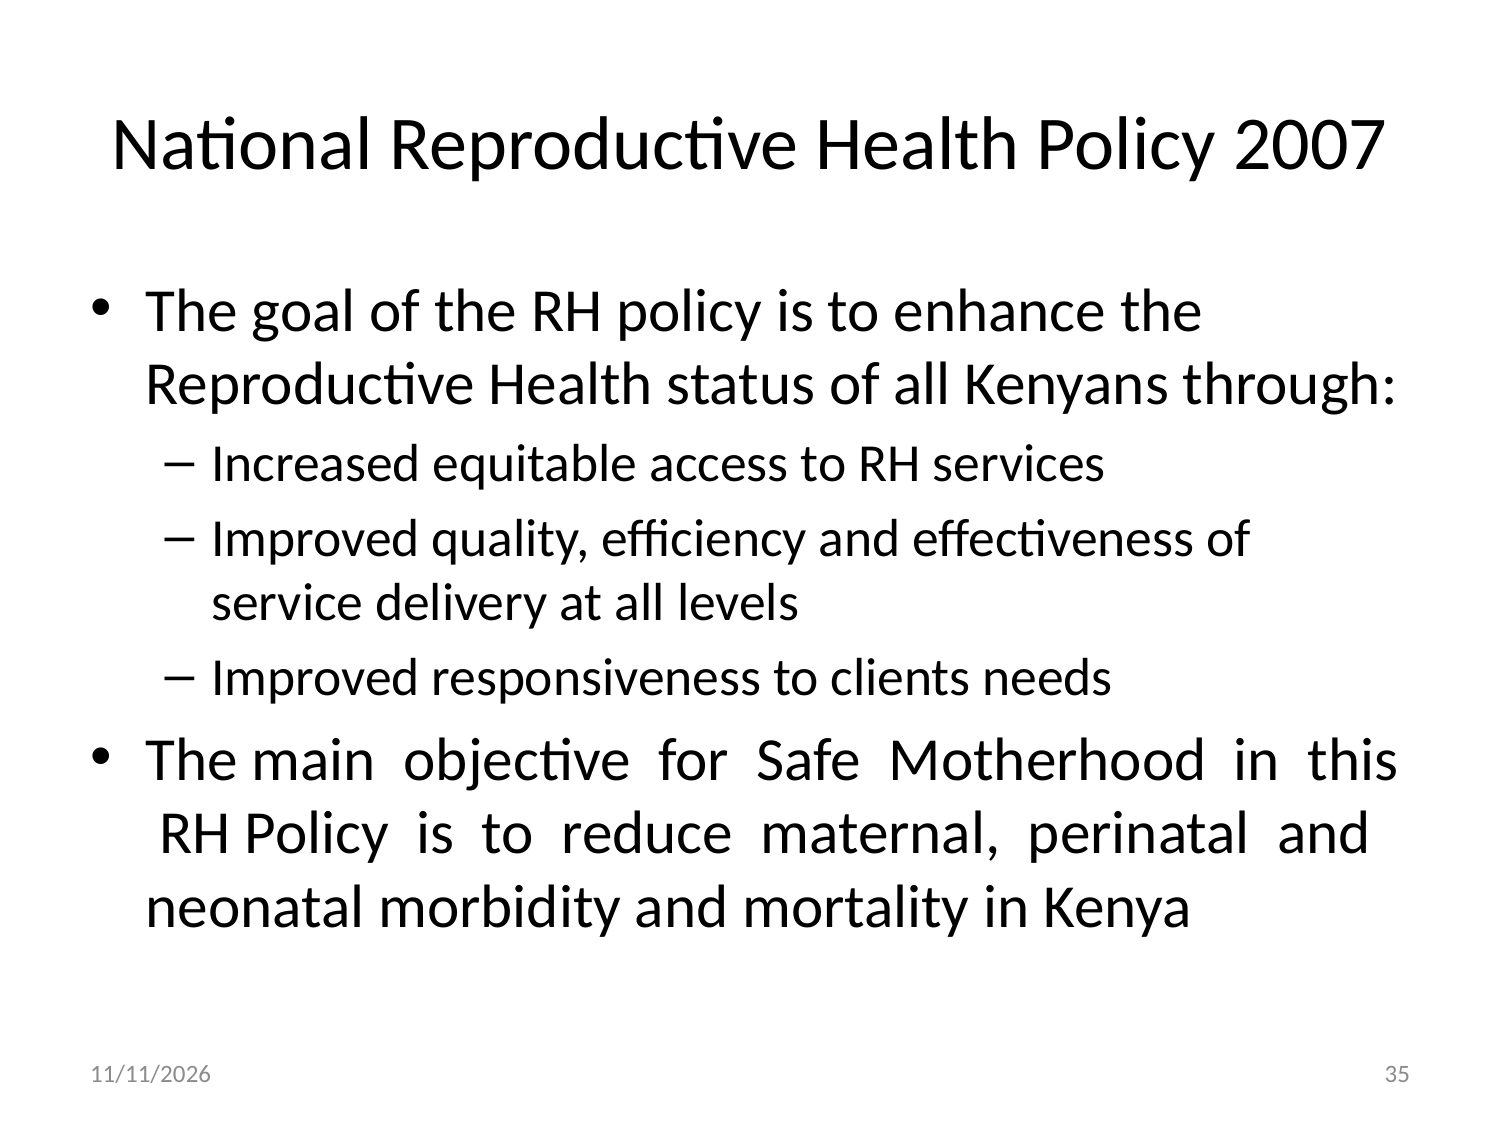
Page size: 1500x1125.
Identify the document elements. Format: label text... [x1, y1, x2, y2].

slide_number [75, 1042, 425, 1103]
list The goal of the RH policy is to enhance the Reproductive Health status of all Kenyans through: Increased equitable access to RH services Improved quality, efficiency and effectiveness of service delivery at all levels Improved responsiveness to clients needs The main objective for Safe Motherhood in this RH Policy is to reduce maternal, perinatal and neonatal morbidity and mortality in Kenya [75, 262, 1425, 1005]
slide_number 35 [1074, 1042, 1425, 1103]
title National Reproductive Health Policy 2007 [75, 45, 1425, 233]
